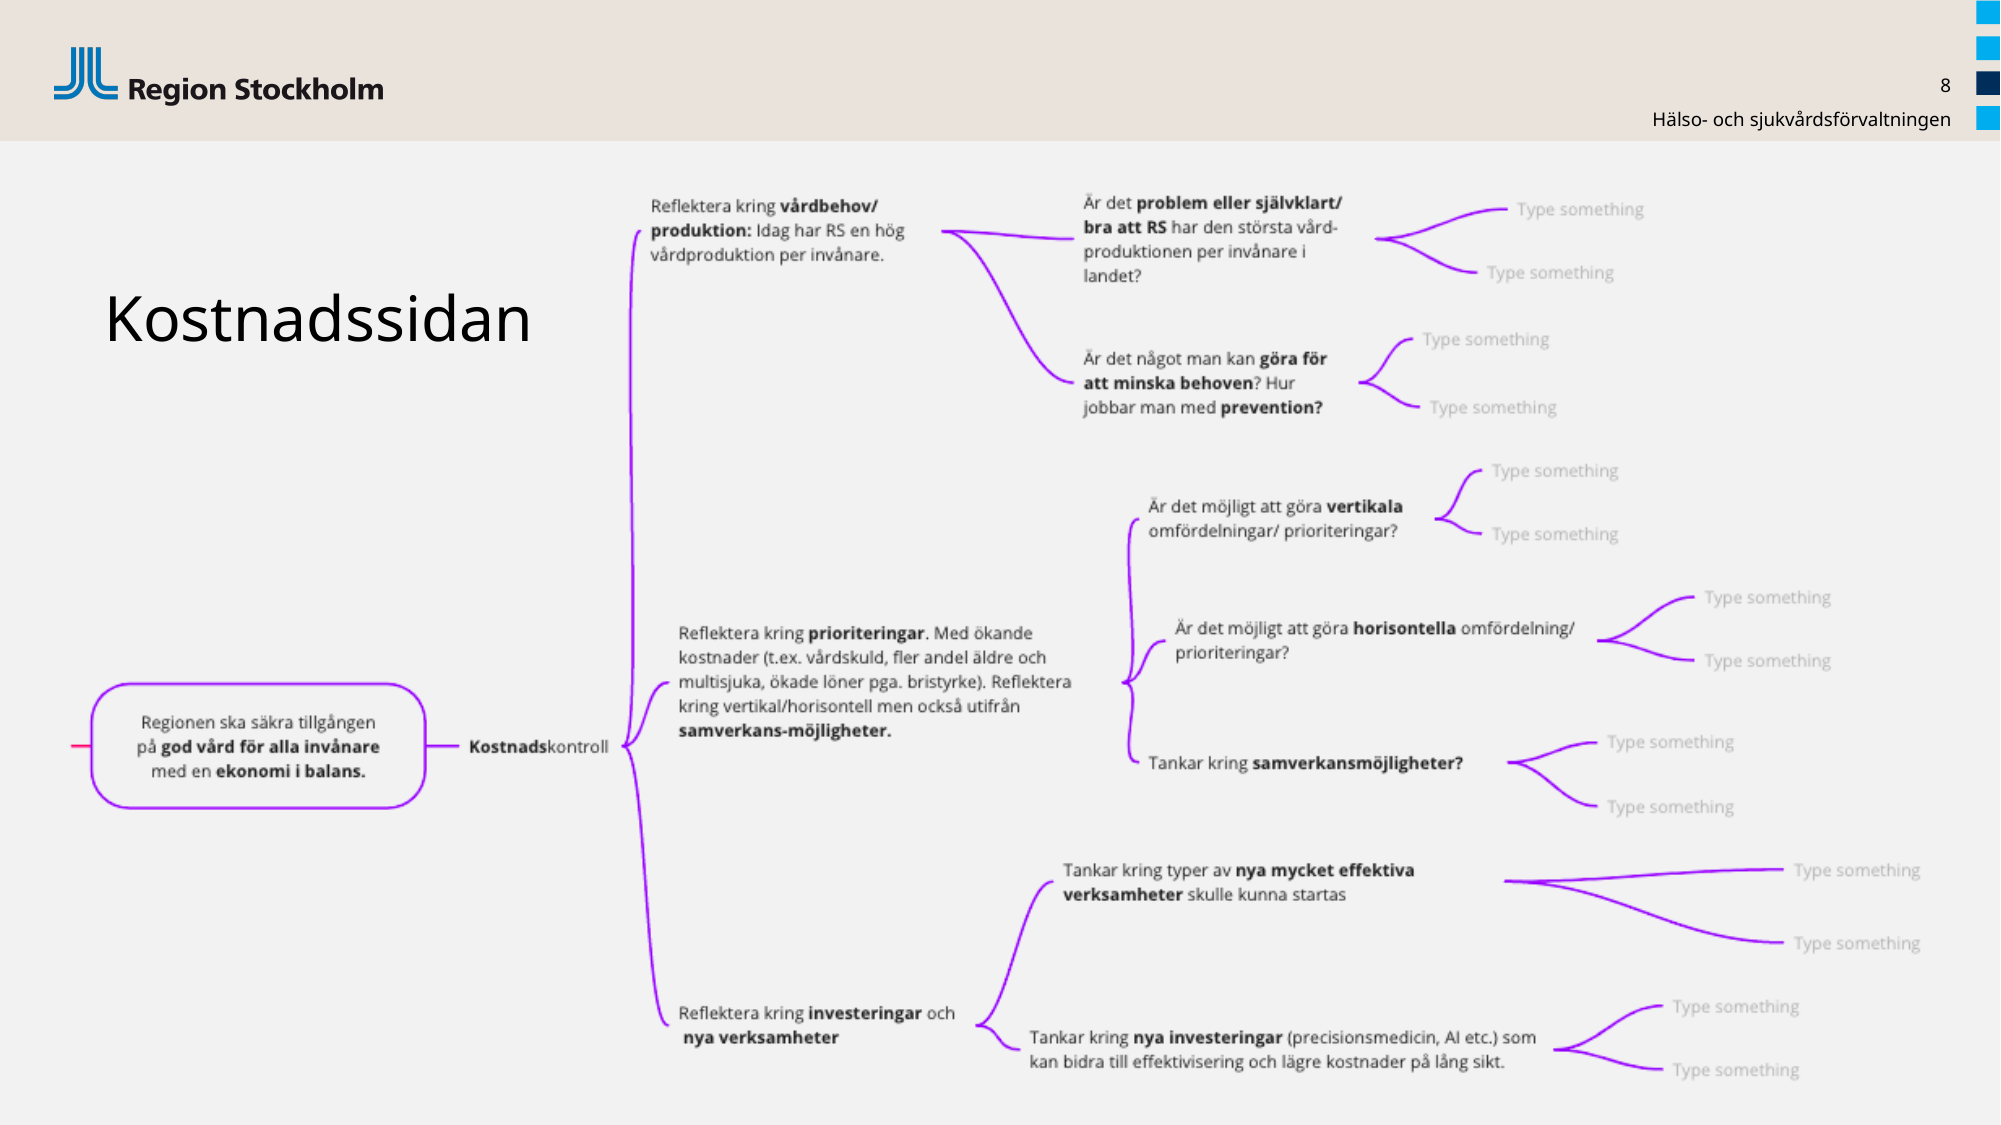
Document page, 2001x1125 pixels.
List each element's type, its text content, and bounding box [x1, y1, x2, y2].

picture [0, 141, 2000, 1125]
picture [54, 47, 383, 106]
footer Hälso- och sjukvårdsförvaltningen [1400, 107, 1952, 129]
slide_number 8 [1400, 73, 1952, 95]
